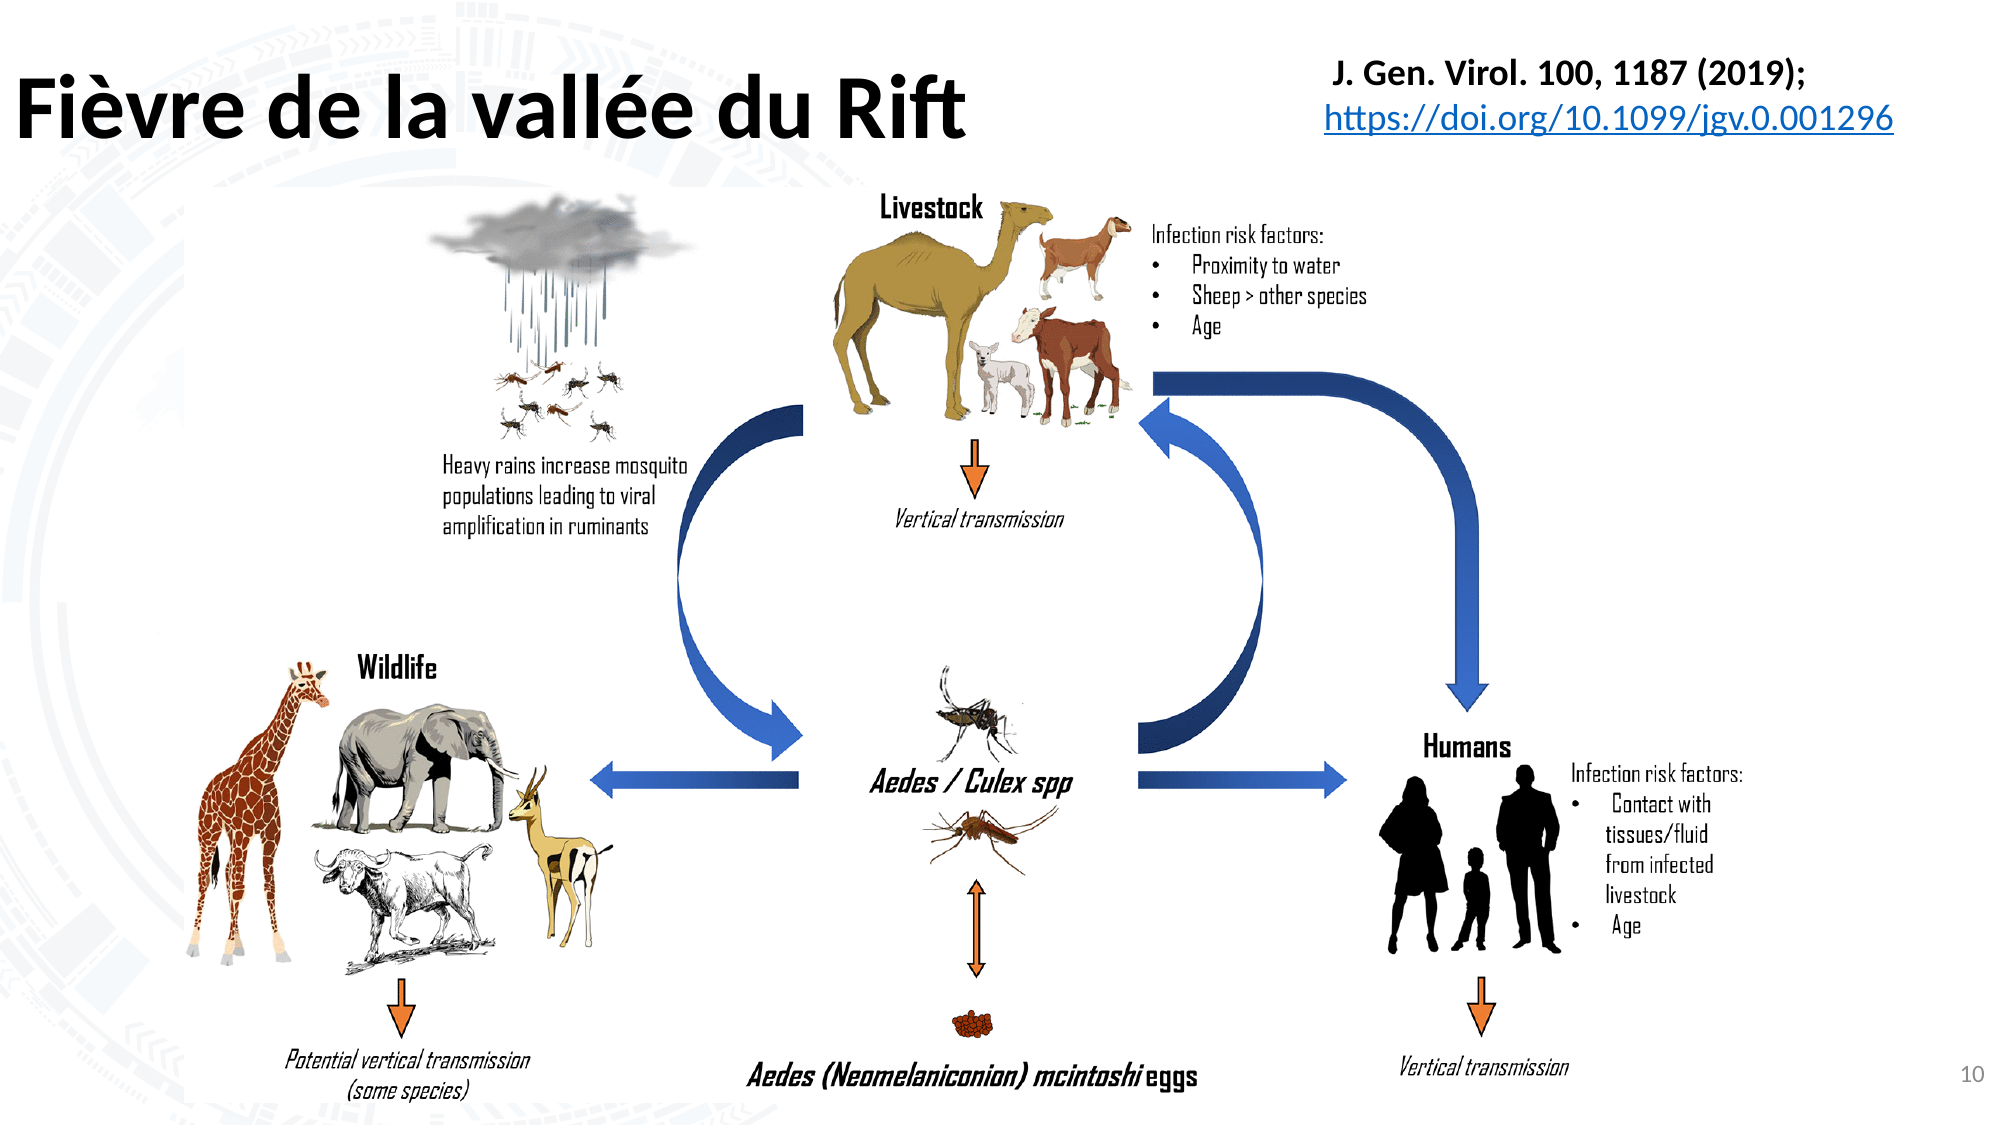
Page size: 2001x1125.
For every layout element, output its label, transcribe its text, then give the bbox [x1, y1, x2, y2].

title Fièvre de la vallée du Rift [0, 0, 1011, 218]
picture [0, 0, 2001, 1125]
text_box J. Gen. Virol. 100, 1187 (2019); https://doi.org/10.1099/jgv.0.001296 [1309, 40, 1909, 146]
slide_number 10 [1742, 1042, 2000, 1103]
